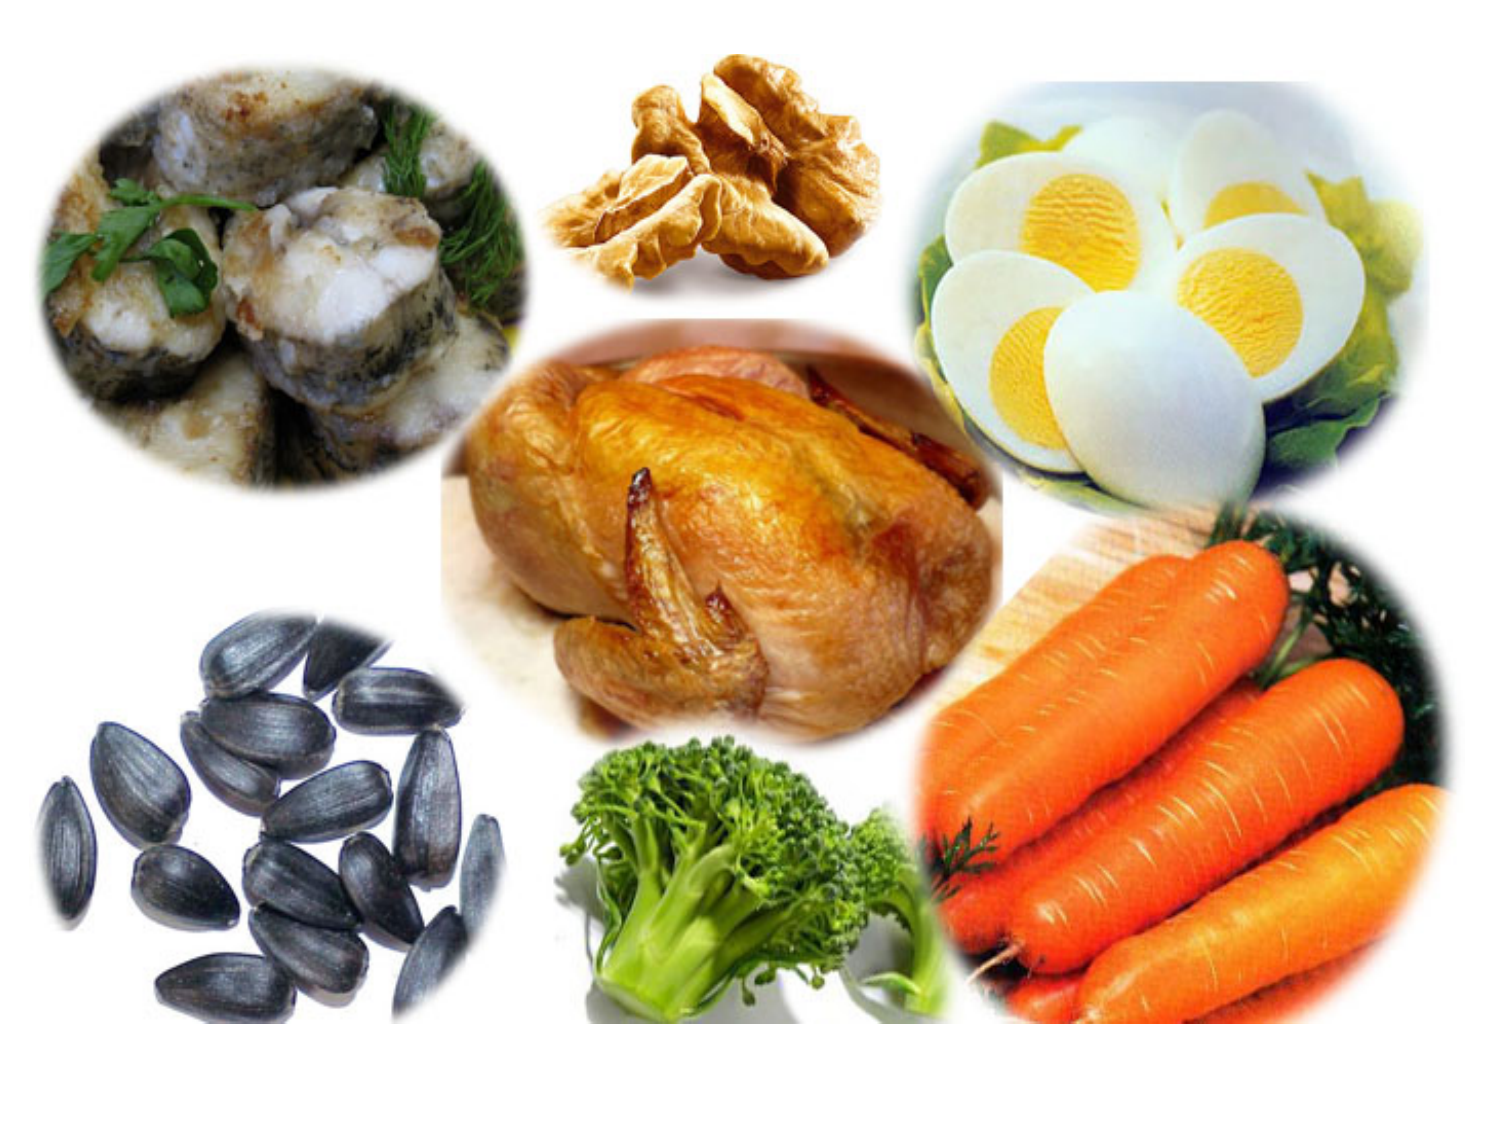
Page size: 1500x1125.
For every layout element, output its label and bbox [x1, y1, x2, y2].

picture [29, 54, 1465, 1024]
